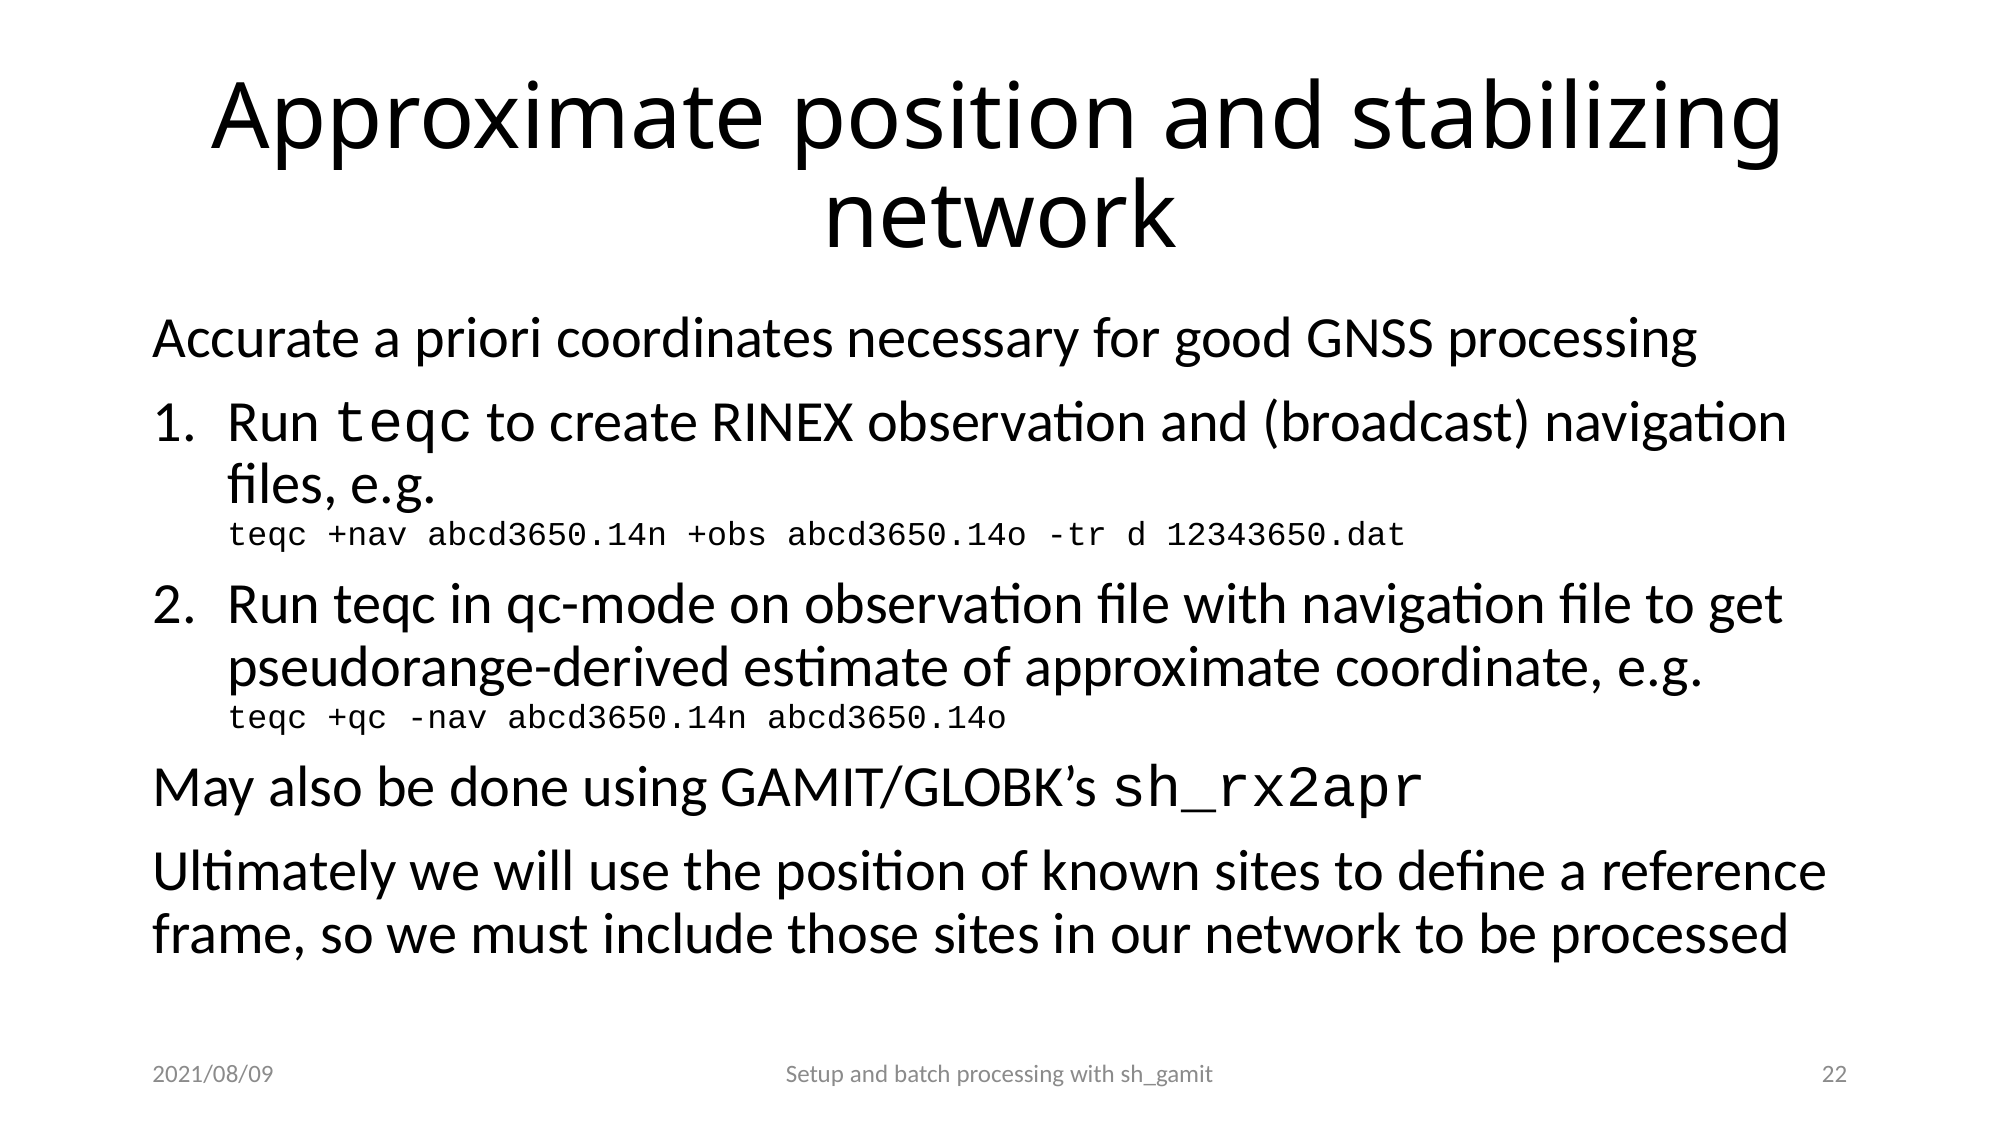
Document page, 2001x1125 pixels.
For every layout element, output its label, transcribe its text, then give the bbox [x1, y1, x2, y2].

footer Setup and batch processing with sh_gamit [662, 1042, 1338, 1103]
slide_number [137, 1042, 588, 1103]
list Accurate a priori coordinates necessary for good GNSS processing Run teqc to create RINEX observation and (broadcast) navigation files, e.g. teqc +nav abcd3650.14n +obs abcd3650.14o -tr d 12343650.dat Run teqc in qc-mode on observation file with navigation file to get pseudorange-derived estimate of approximate coordinate, e.g. teqc +qc -nav abcd3650.14n abcd3650.14o May also be done using GAMIT/GLOBK’s sh_rx2apr Ultimately we will use the position of known sites to define a reference frame, so we must include those sites in our network to be processed [137, 299, 1863, 1014]
slide_number 21 [1412, 1042, 1863, 1103]
title Approximate position and stabilizing network [137, 59, 1863, 278]
